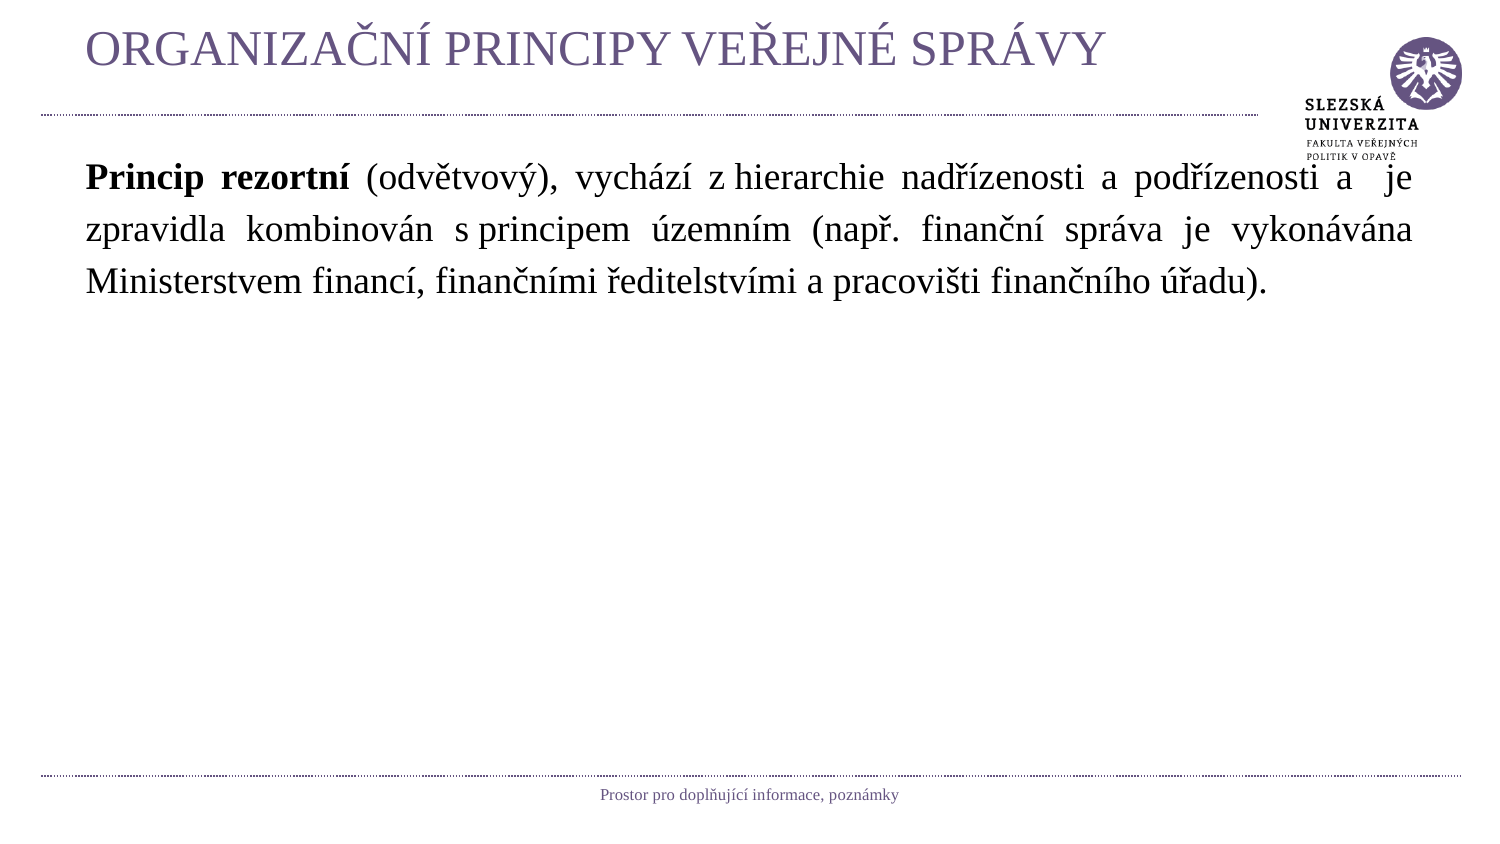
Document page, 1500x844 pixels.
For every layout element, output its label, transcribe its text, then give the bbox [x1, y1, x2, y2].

list Princip rezortní (odvětvový), vychází z hierarchie nadřízenosti a podřízenosti a je zpravidla kombinován s principem územním (např. finanční správa je vykonávána Ministerstvem financí, finančními ředitelstvími a pracovišti finančního úřadu). [70, 138, 1430, 647]
text_box Prostor pro doplňující informace, poznámky [442, 776, 1058, 811]
picture [1305, 37, 1462, 160]
title ORGANIZAČNÍ PRINCIPY VEŘEJNÉ SPRÁVY [70, 8, 1176, 115]
